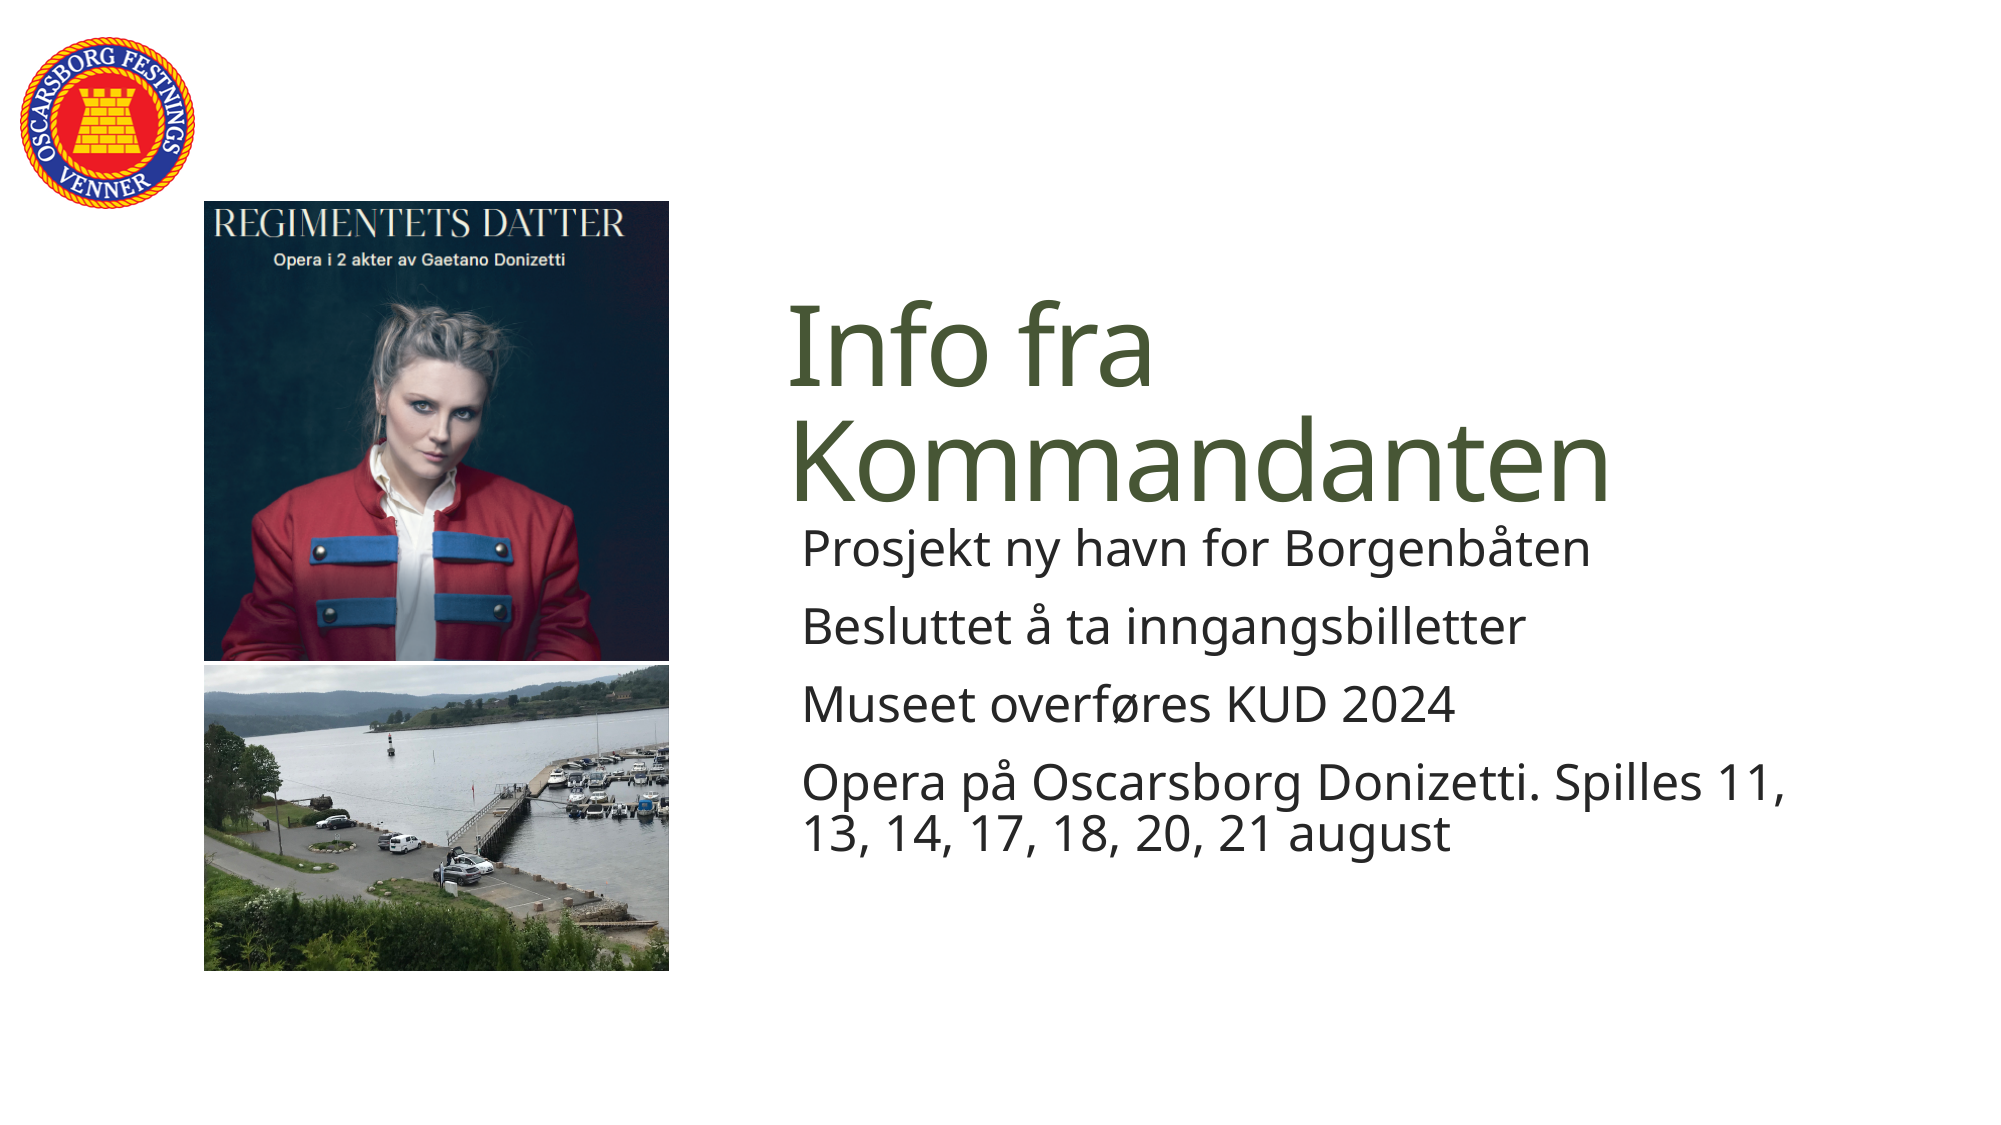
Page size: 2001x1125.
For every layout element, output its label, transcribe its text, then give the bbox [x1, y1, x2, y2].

list Prosjekt ny havn for Borgenbåten Besluttet å ta inngangsbilletter Museet overføres KUD 2024 Opera på Oscarsborg Donizetti. Spilles 11, 13, 14, 17, 18, 20, 21 august [771, 431, 1826, 948]
picture [20, 37, 195, 209]
title Info fra Kommandanten [771, 273, 1848, 546]
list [203, 665, 670, 971]
picture [203, 201, 670, 661]
